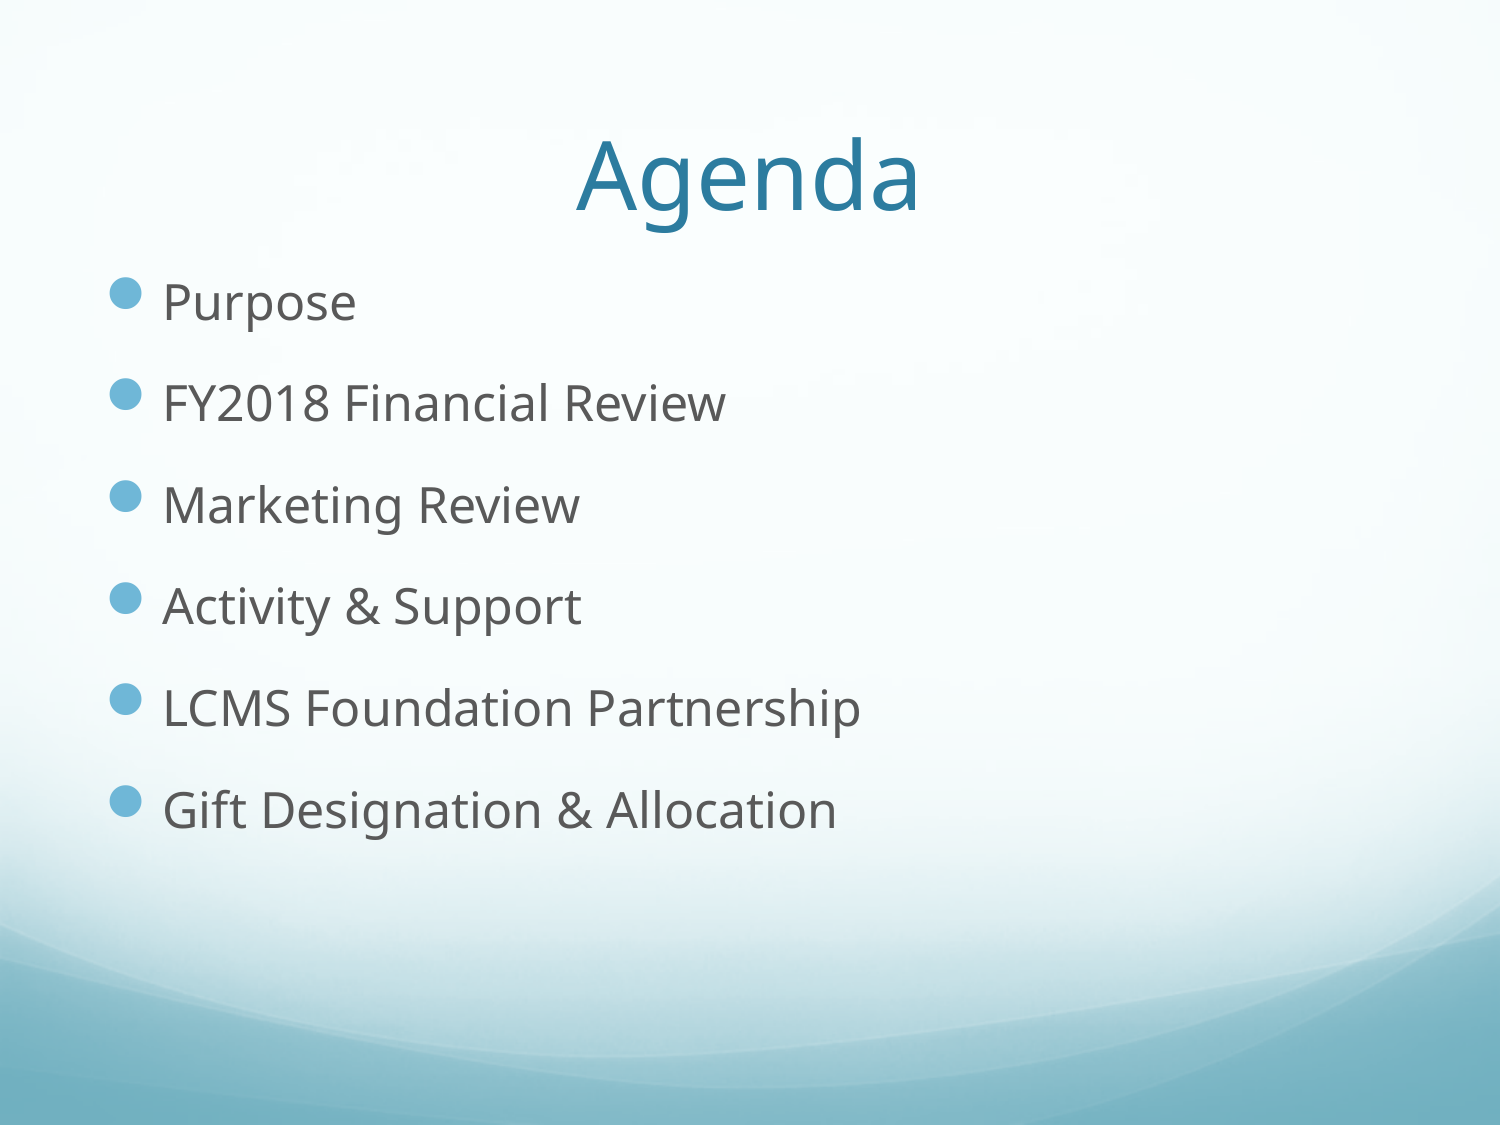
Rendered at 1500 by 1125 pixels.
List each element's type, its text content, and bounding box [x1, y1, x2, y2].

title Agenda [90, 17, 1410, 237]
list Purpose FY2018 Financial Review Marketing Review Activity & Support LCMS Foundation Partnership Gift Designation & Allocation [90, 262, 1410, 975]
